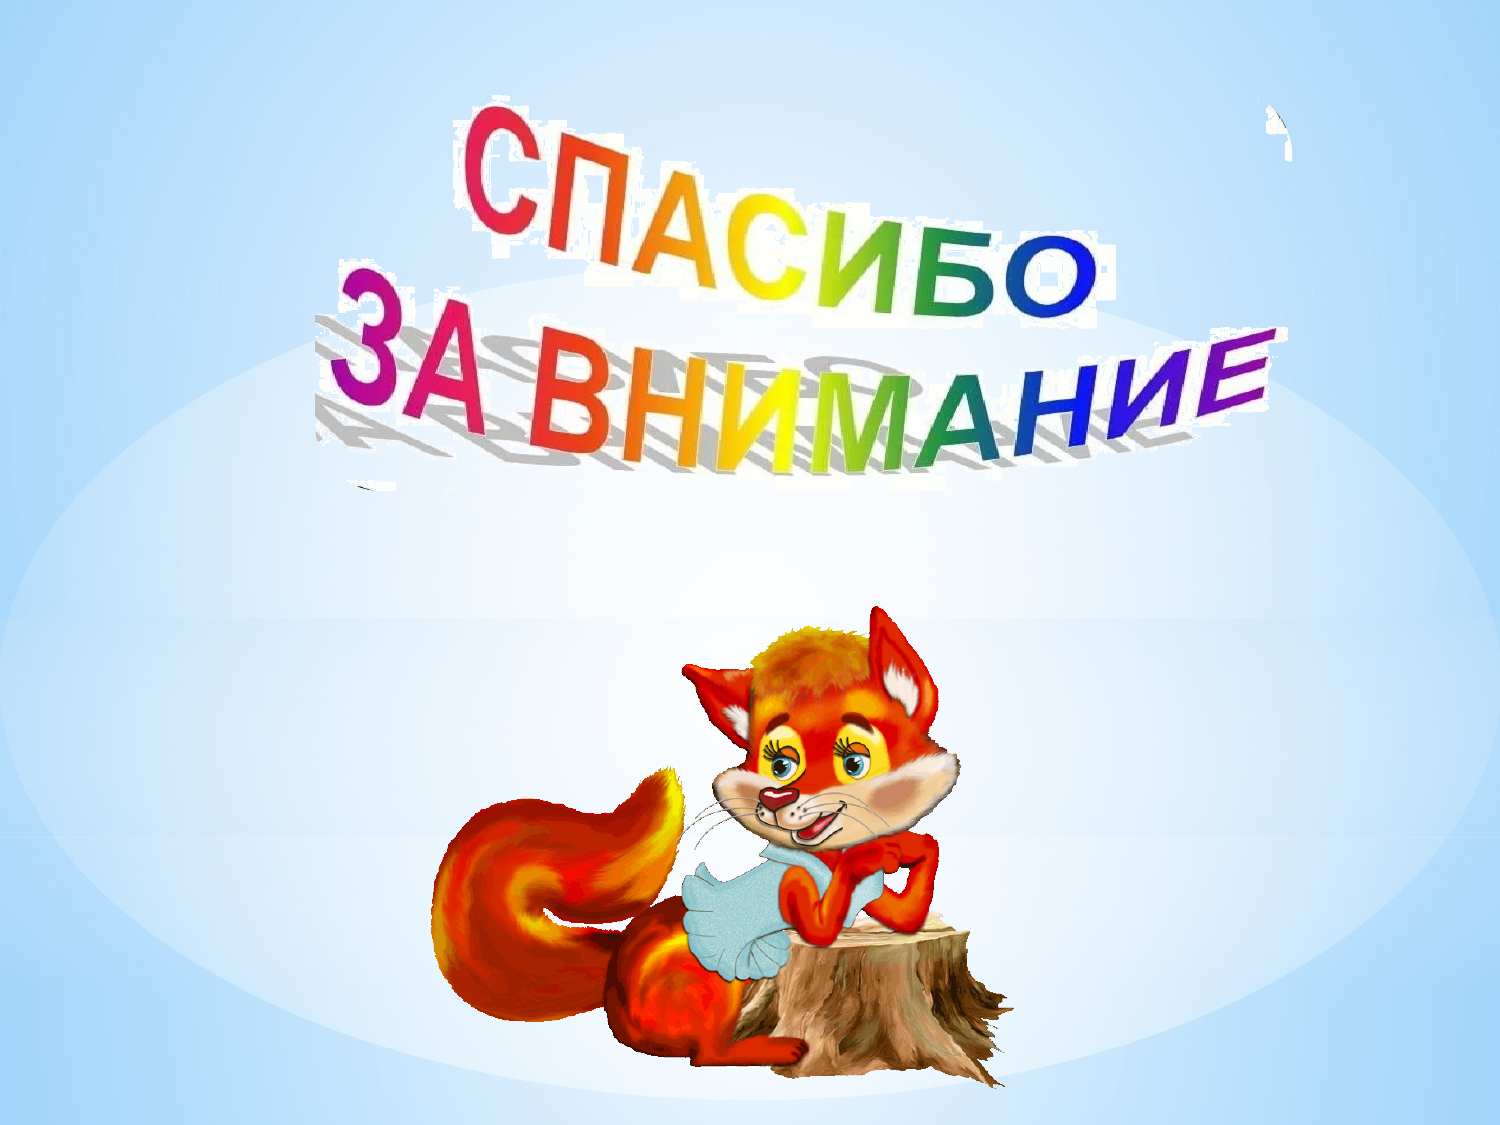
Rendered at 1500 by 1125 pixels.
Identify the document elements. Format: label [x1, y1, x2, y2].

picture [406, 571, 1145, 1125]
picture [314, 88, 1293, 492]
